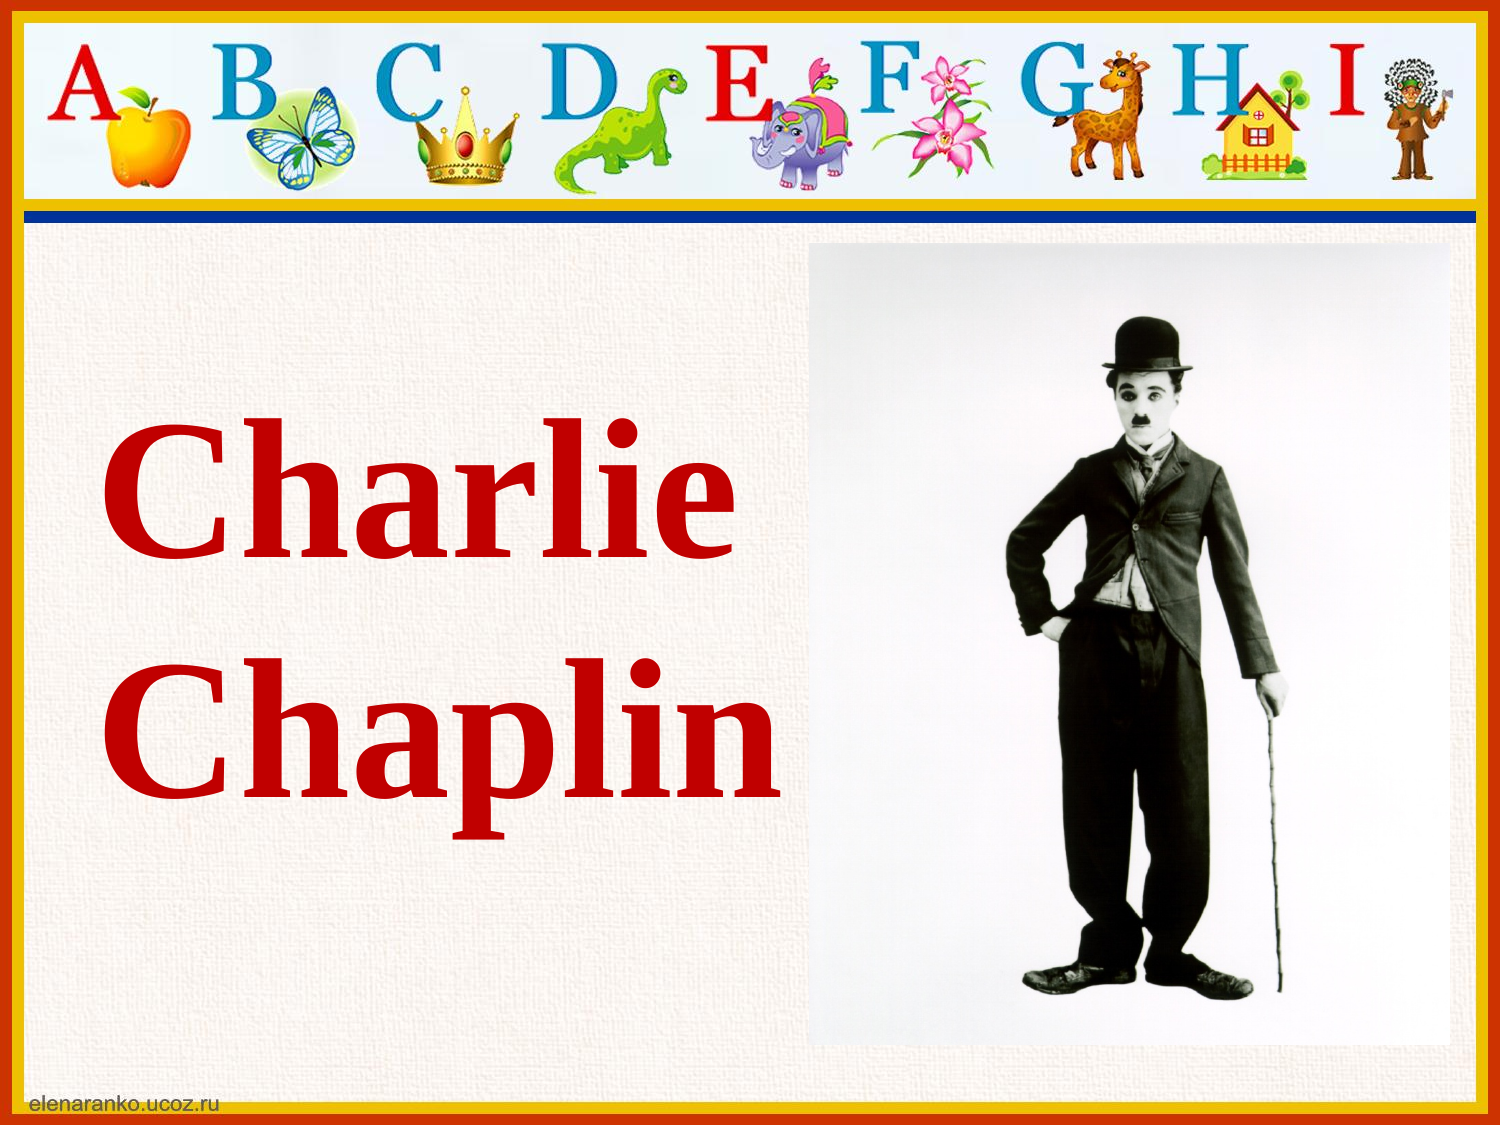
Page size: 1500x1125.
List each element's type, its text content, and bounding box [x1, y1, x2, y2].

picture [0, 0, 1500, 1125]
text_box Charlie Chaplin [80, 349, 803, 845]
